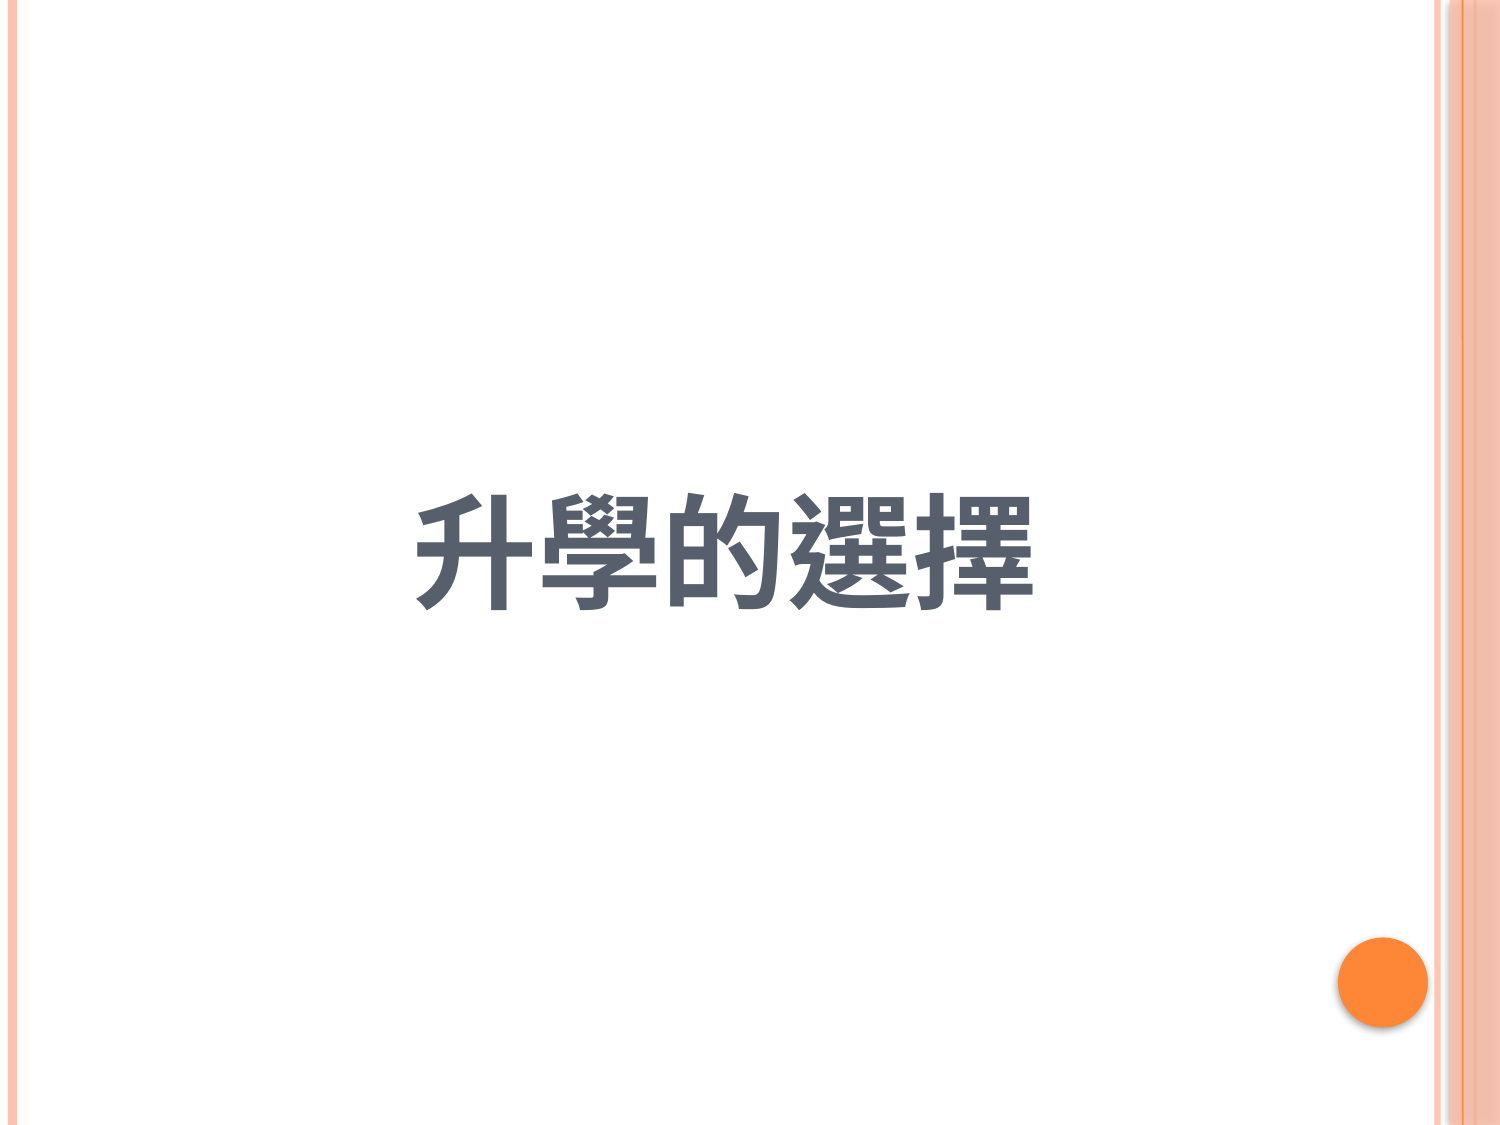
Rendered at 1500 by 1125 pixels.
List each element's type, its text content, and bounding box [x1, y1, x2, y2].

title 升學的選擇 [112, 444, 1338, 632]
